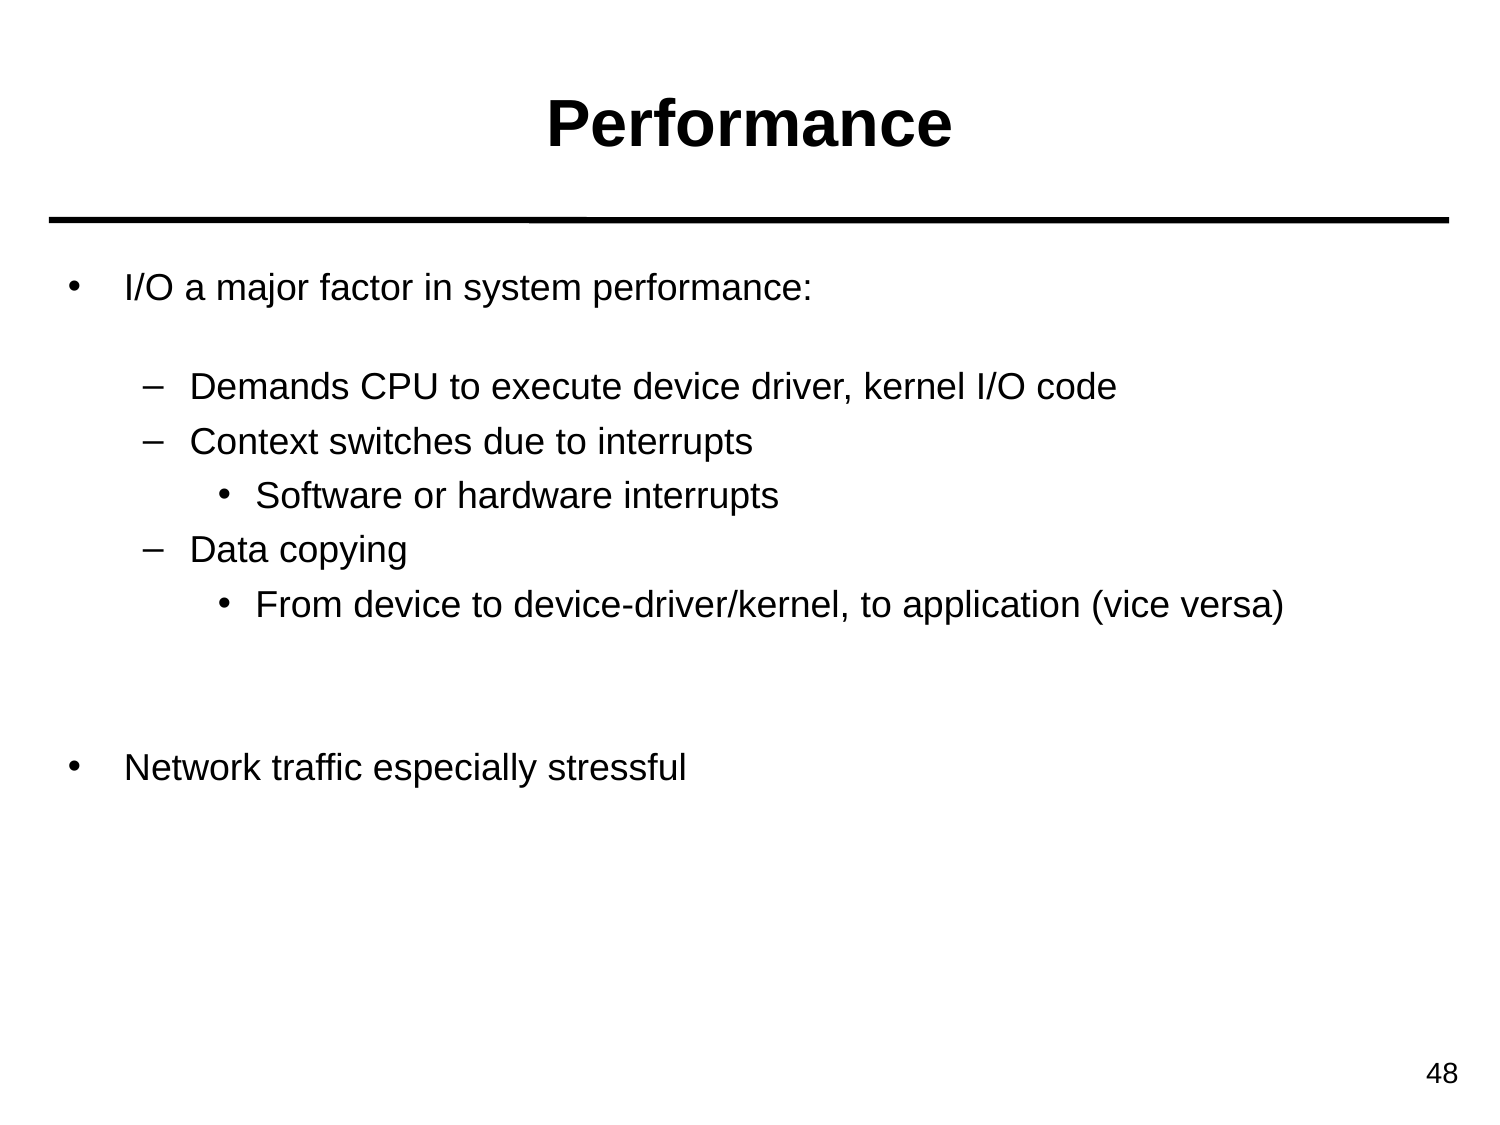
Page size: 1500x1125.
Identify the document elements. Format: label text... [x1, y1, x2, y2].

text_box Performance [53, 26, 1447, 214]
text_box 48 [1316, 1046, 1474, 1098]
text_box I/O a major factor in system performance: Demands CPU to execute device driver, kernel I/O code Context switches due to interrupts Software or hardware interrupts Data copying From device to device-driver/kernel, to application (vice versa) Network traffic especially stressful [53, 255, 1447, 1024]
